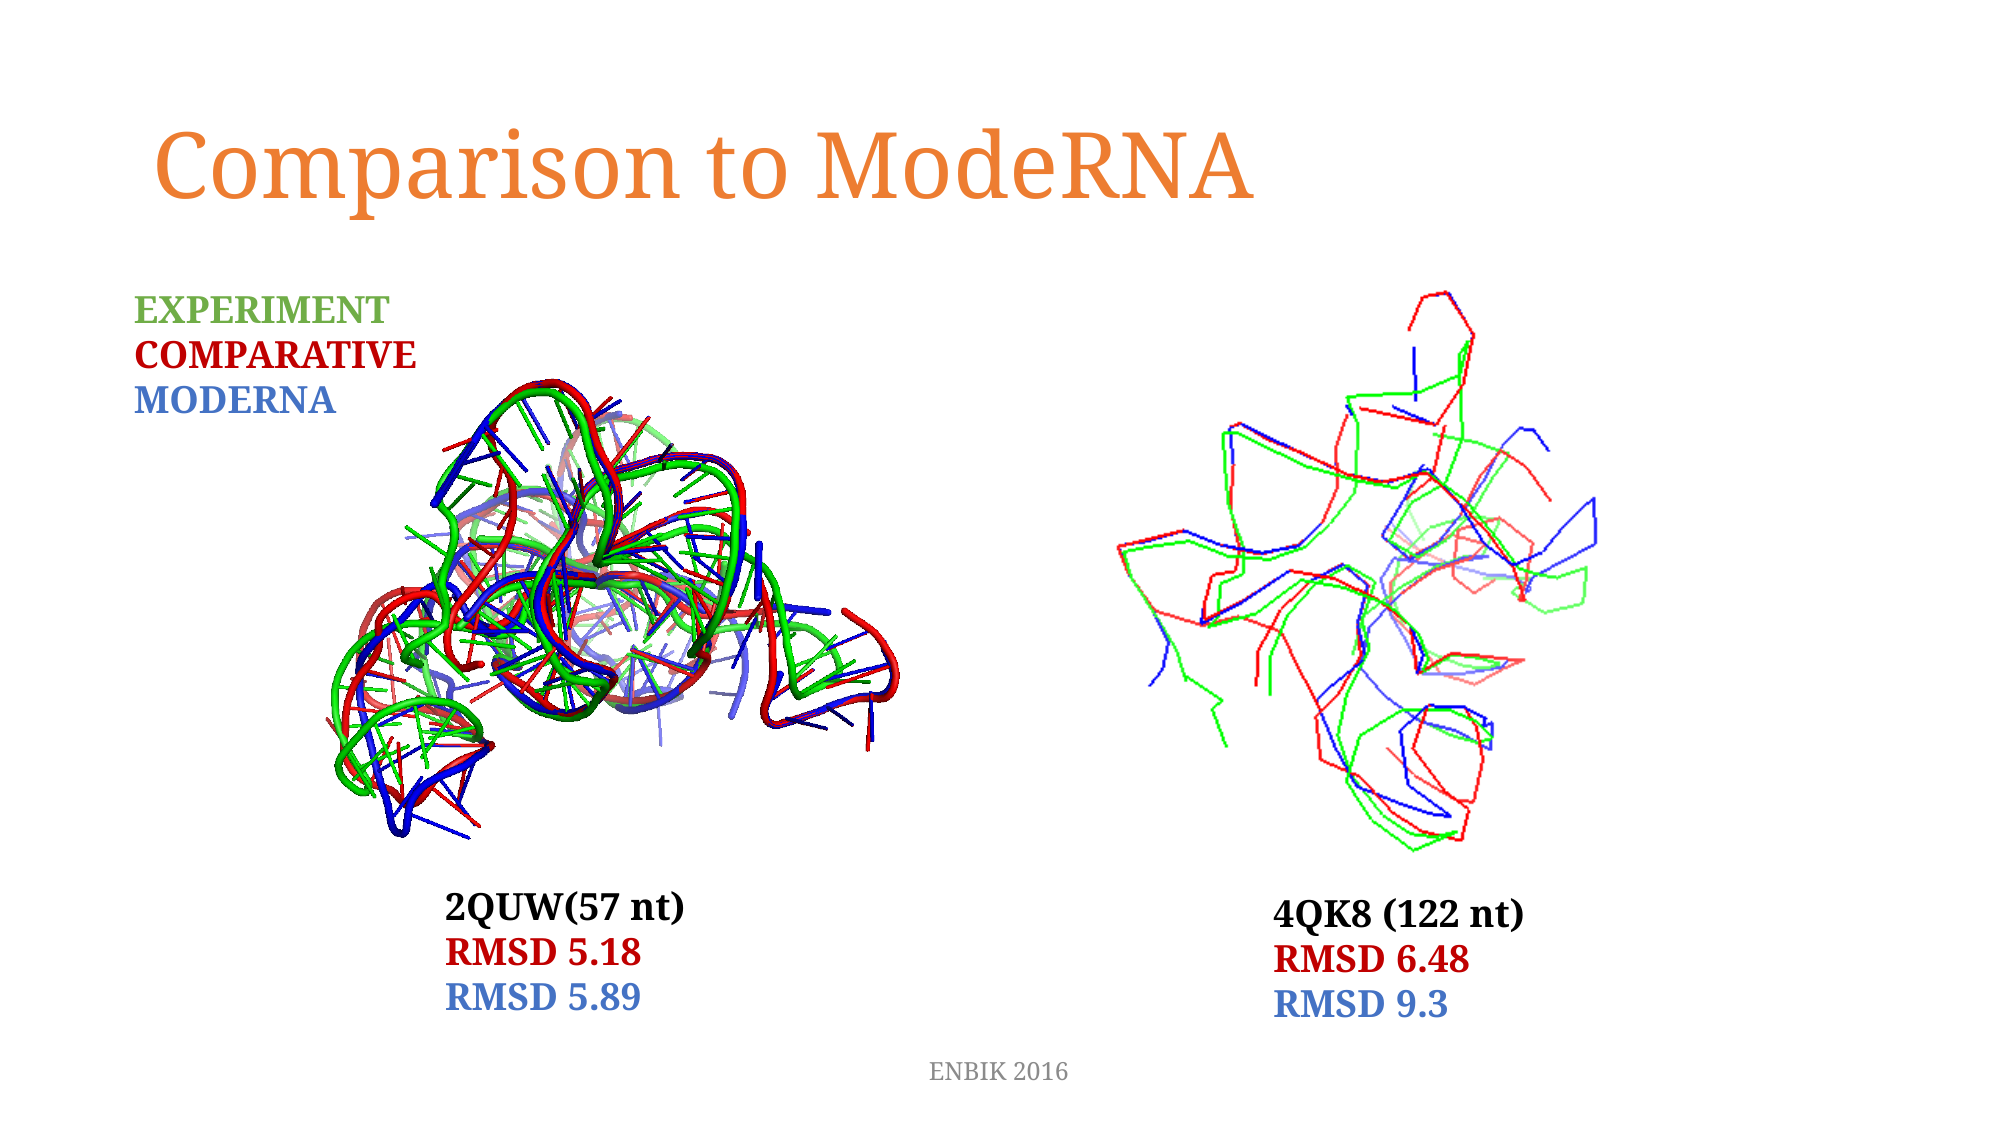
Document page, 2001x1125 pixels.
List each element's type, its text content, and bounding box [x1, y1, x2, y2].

footer ENBIK 2016 [615, 1042, 1382, 1103]
text_box 4QK8 (122 nt) RMSD 6.48 RMSD 9.3 [1258, 884, 1540, 1078]
text_box EXPERIMENT COMPARATIVE MODERNA [118, 279, 432, 429]
picture [301, 286, 1882, 884]
title Comparison to ModeRNA [137, 59, 1863, 278]
text_box 2QUW(57 nt) RMSD 5.18 RMSD 5.89 [430, 875, 701, 1071]
